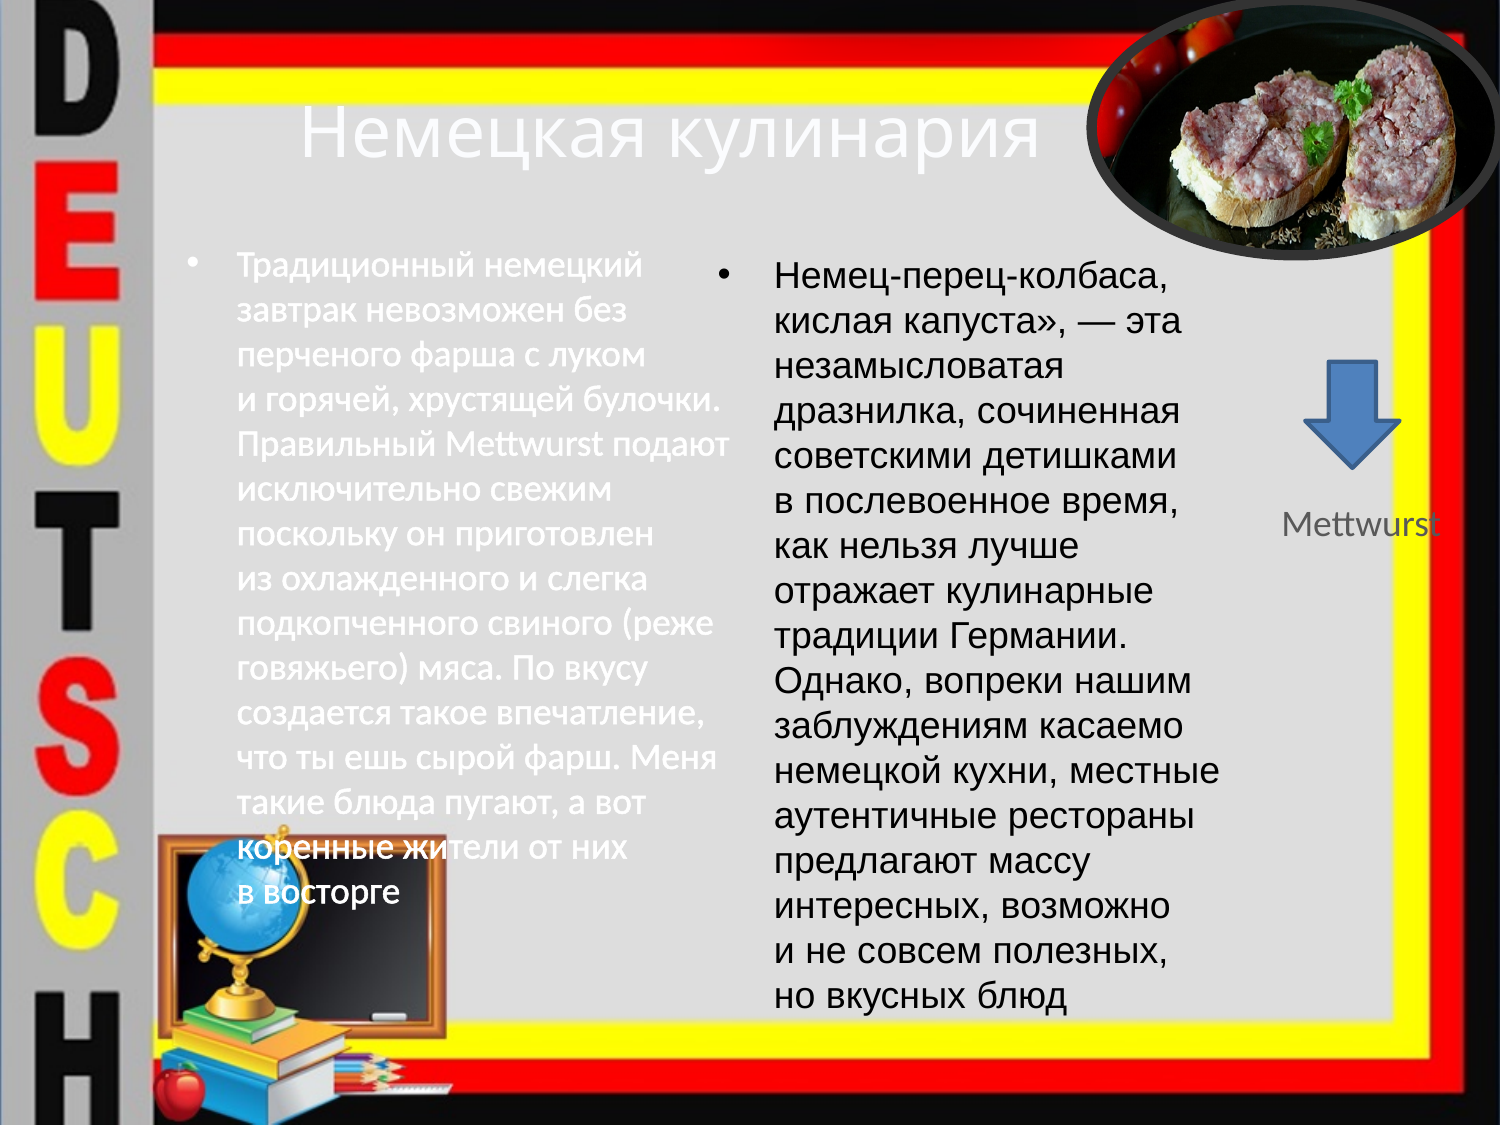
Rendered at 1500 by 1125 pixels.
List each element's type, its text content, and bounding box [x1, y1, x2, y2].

list Немец-перец-колбаса, кислая капуста», — эта незамысловатая дразнилка, сочиненная советскими детишками в послевоенное время, как нельзя лучше отражает кулинарные традиции Германии. Однако, вопреки нашим заблуждениям касаемо немецкой кухни, местные аутентичные рестораны предлагают массу интересных, возможно и не совсем полезных, но вкусных блюд [702, 243, 1258, 634]
list Традиционный немецкий завтрак невозможен без перченого фарша с луком и горячей, хрустящей булочки. Правильный Mettwurst подают исключительно свежим поскольку он приготовлен из охлажденного и слегка подкопченного свиного (реже говяжьего) мяса. По вкусу создается такое впечатление, что ты ешь сырой фарш. Меня такие блюда пугают, а вот коренные жители от них в восторге [171, 231, 749, 975]
text_box [1303, 359, 1402, 471]
picture [0, 0, 1500, 1125]
title Немецкая кулинария [76, 78, 1086, 266]
text_box Mettwurst [1257, 491, 1500, 552]
